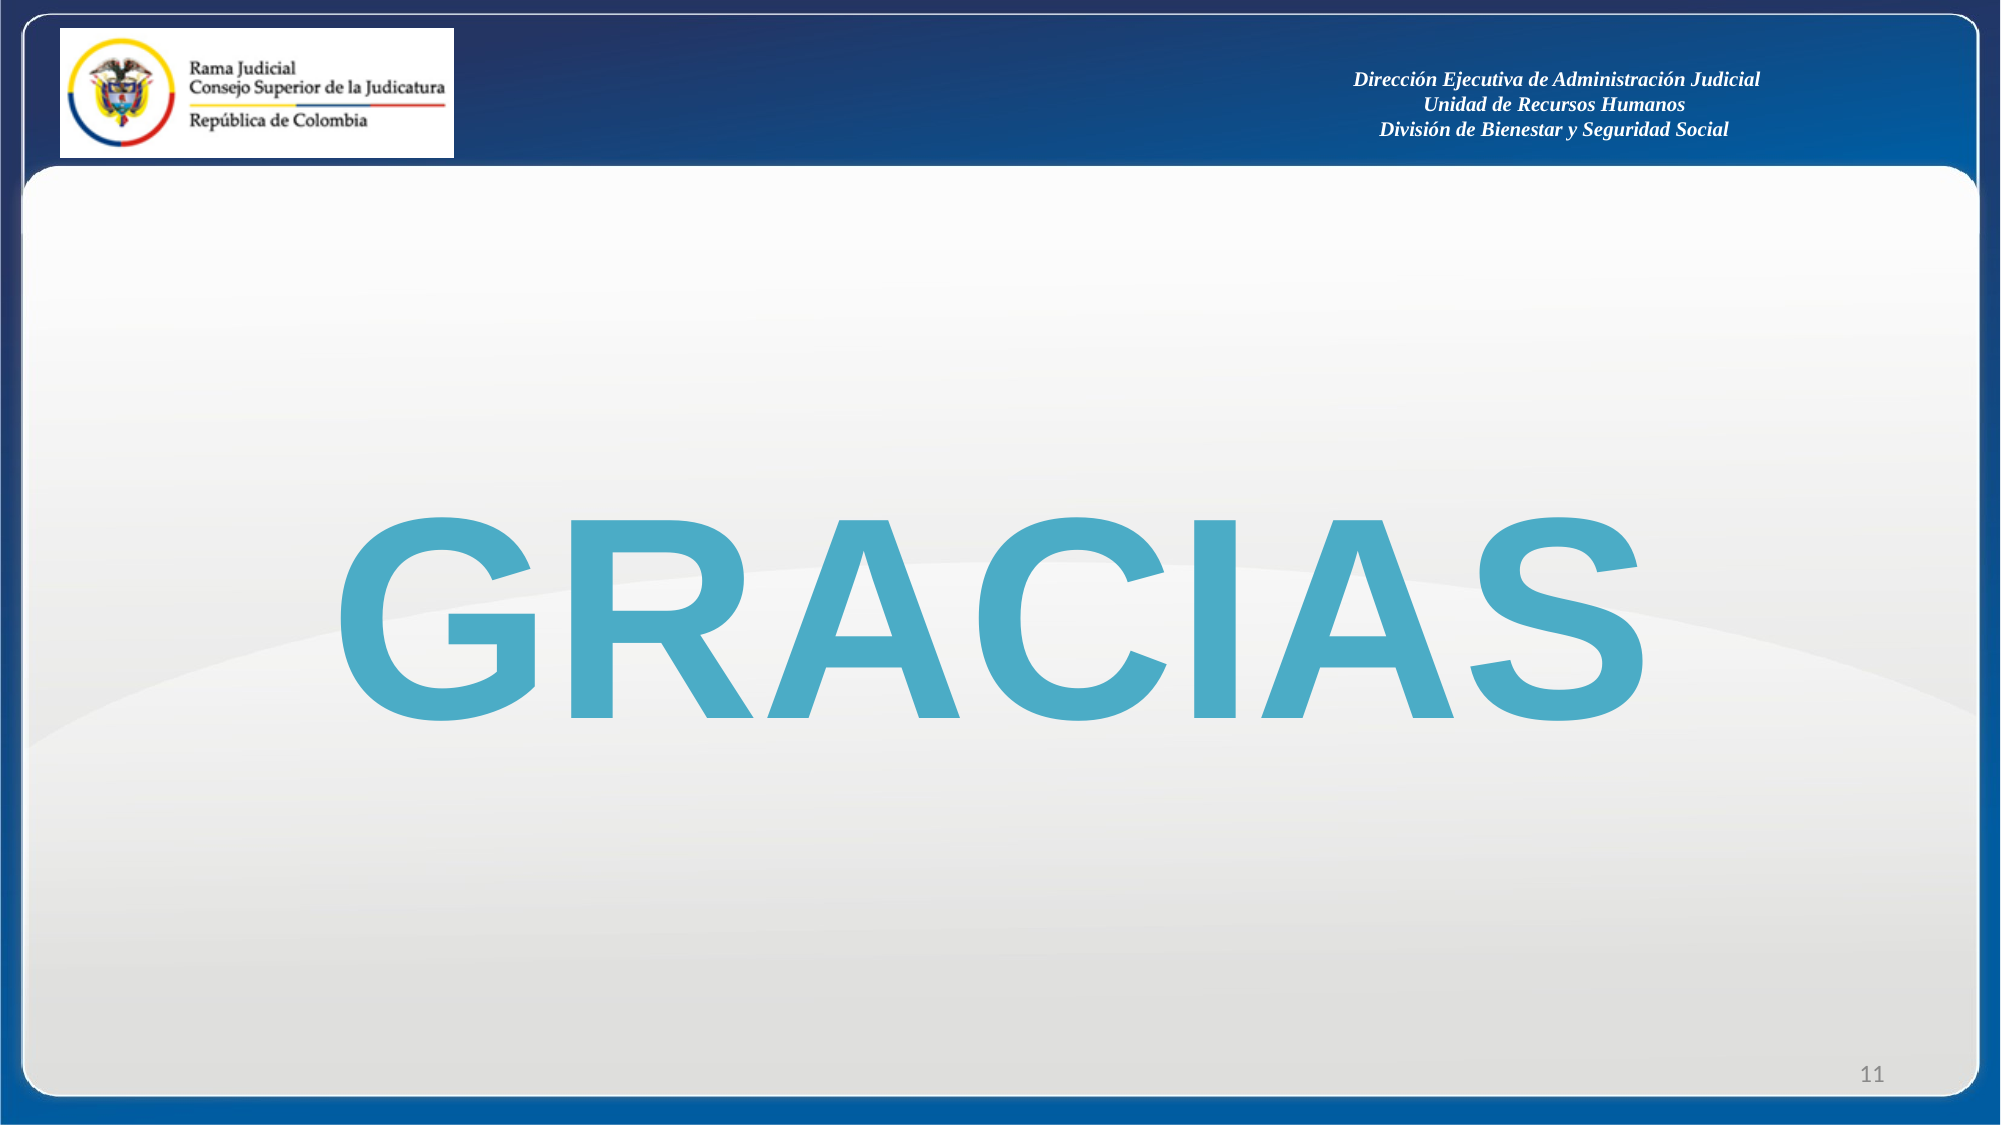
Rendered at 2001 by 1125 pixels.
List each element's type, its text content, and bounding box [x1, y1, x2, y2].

title [208, 302, 1756, 1025]
slide_number 11 [1433, 1042, 1900, 1103]
text_box Dirección Ejecutiva de Administración Judicial Unidad de Recursos Humanos División de Bienestar y Seguridad Social [1332, 57, 1782, 176]
text_box GRACIAS [314, 423, 1750, 783]
picture [0, 0, 2001, 1125]
